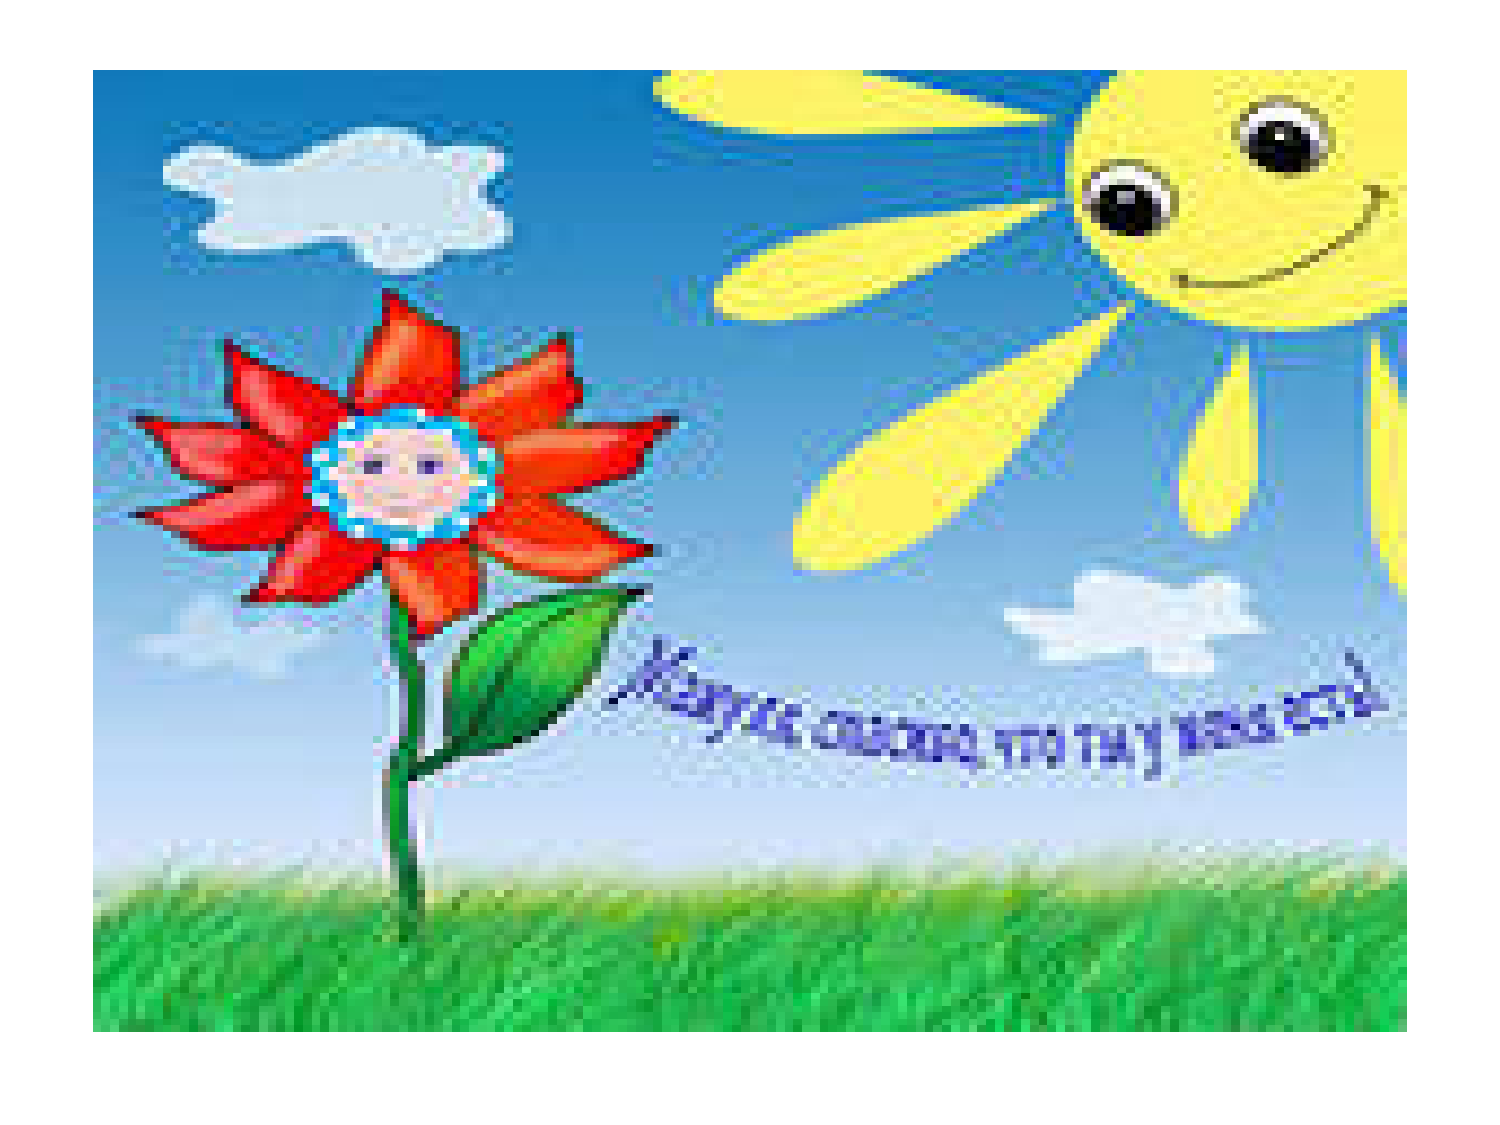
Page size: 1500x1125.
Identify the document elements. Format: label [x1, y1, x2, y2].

picture [93, 70, 1407, 1032]
